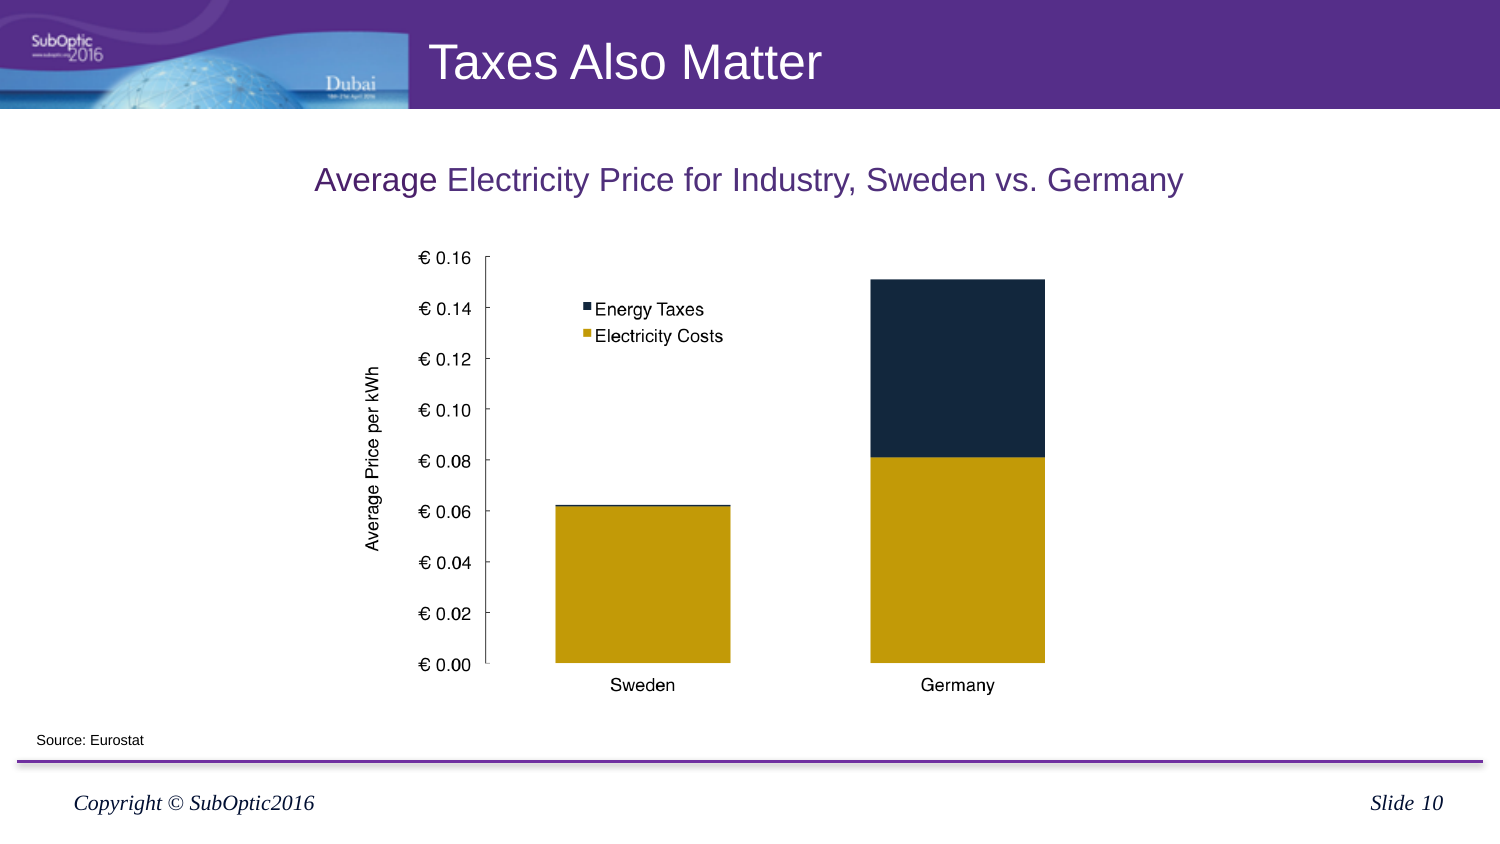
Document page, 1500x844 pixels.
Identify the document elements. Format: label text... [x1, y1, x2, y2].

picture [343, 211, 1157, 713]
text_box Source: Eurostat [21, 723, 159, 757]
title Taxes Also Matter [413, 29, 1477, 89]
text_box Average Electricity Price for Industry, Sweden vs. Germany [299, 150, 1201, 206]
picture [0, 0, 1500, 109]
